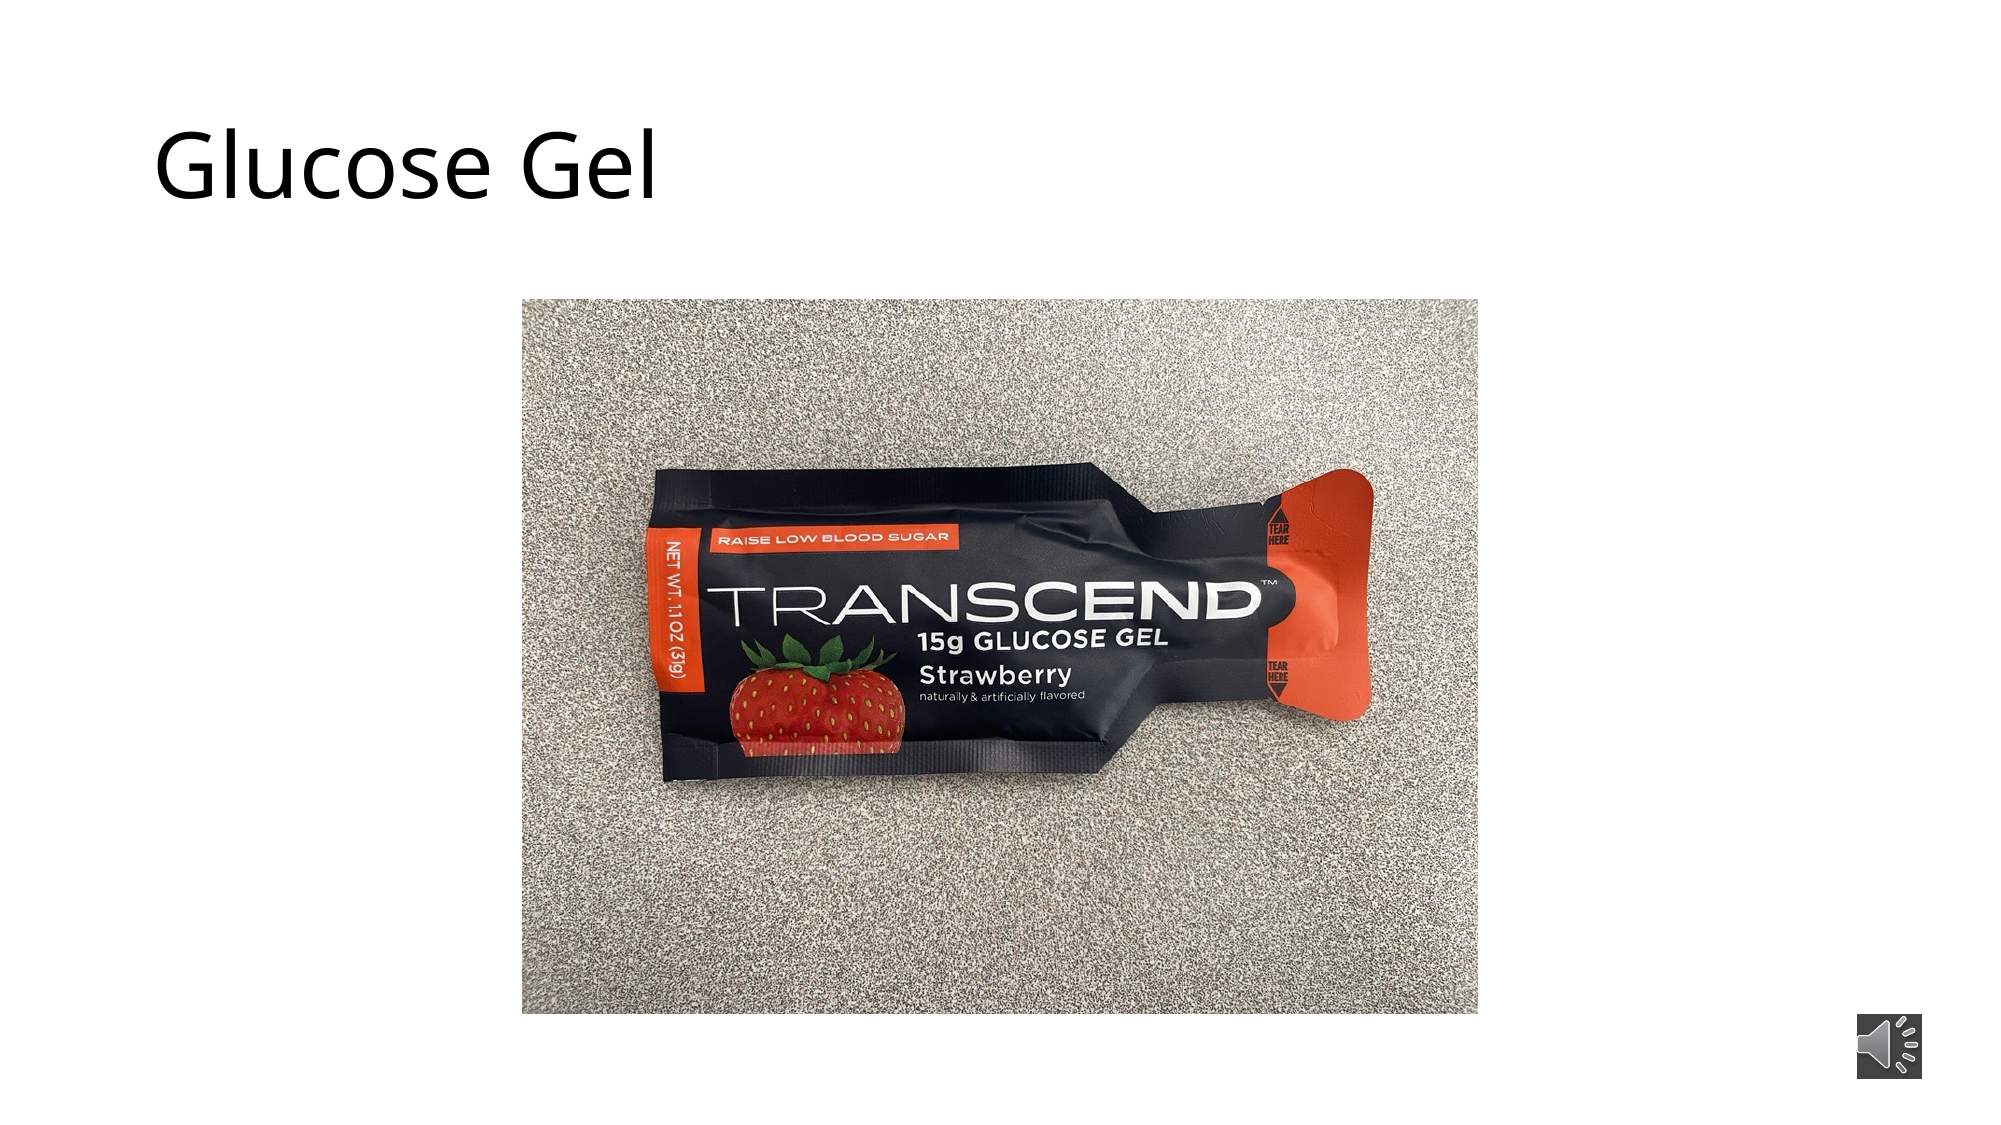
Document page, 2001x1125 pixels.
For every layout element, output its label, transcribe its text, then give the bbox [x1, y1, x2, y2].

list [522, 299, 1478, 1014]
picture [1855, 1013, 1923, 1080]
title Glucose Gel [137, 59, 1863, 278]
